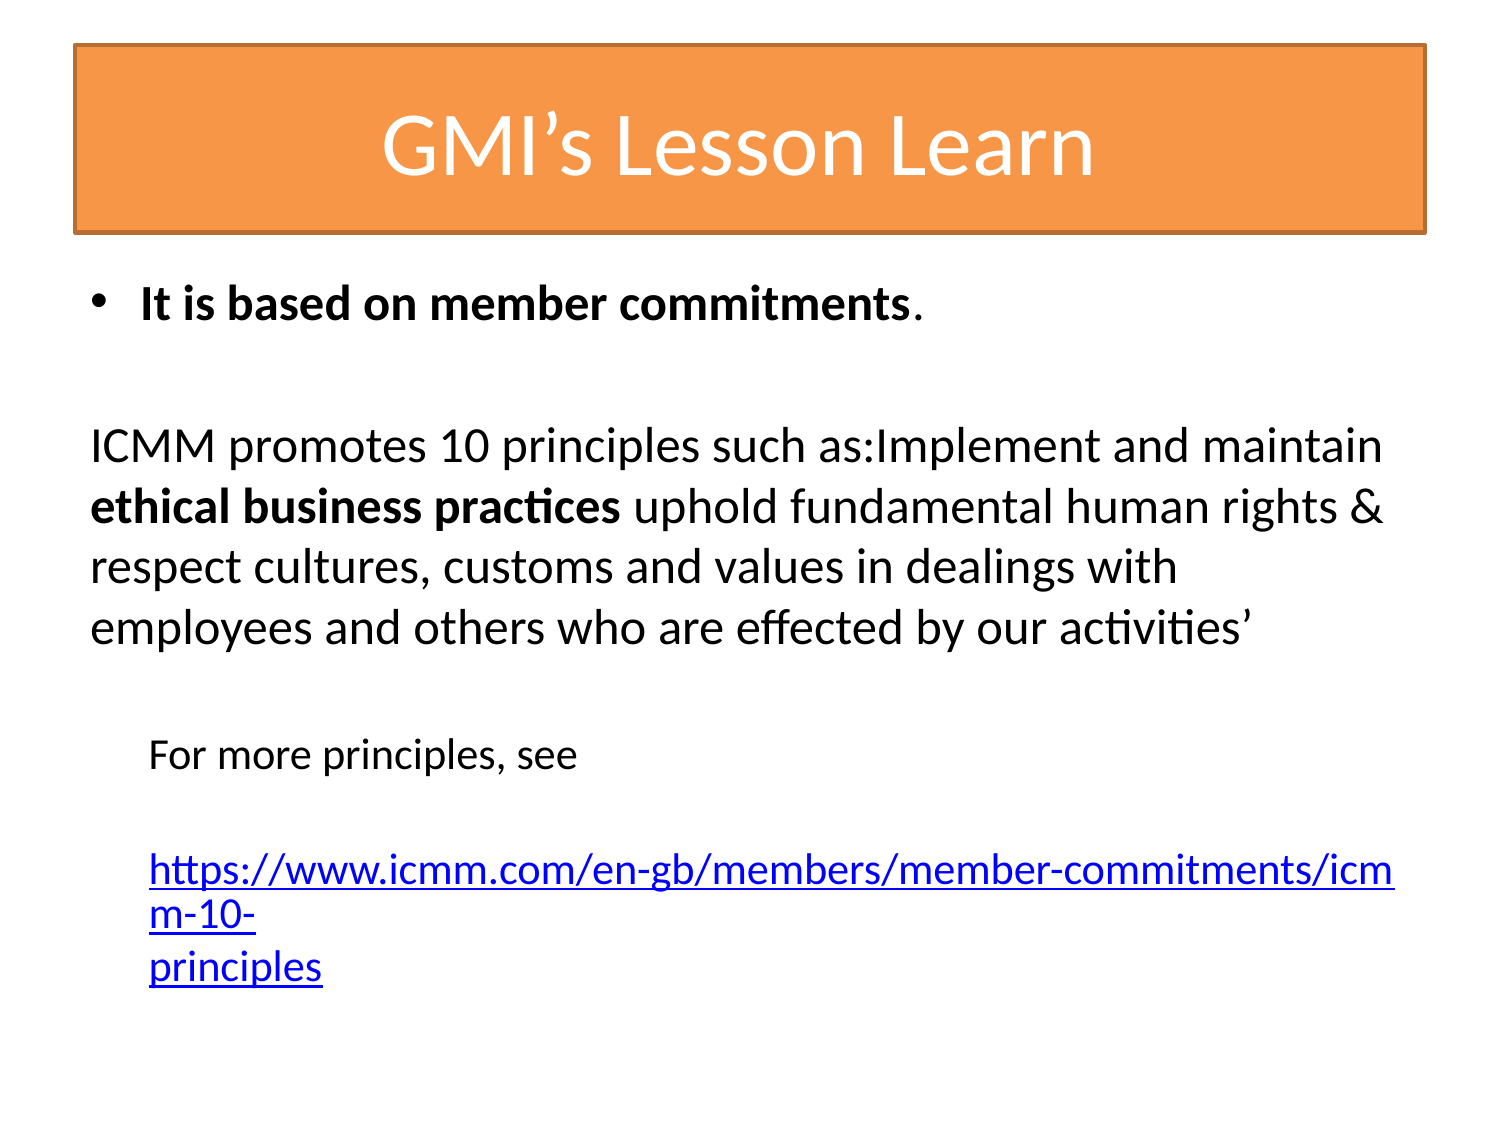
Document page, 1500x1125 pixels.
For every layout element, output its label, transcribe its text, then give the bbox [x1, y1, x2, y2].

title GMI’s Lesson Learn [73, 43, 1427, 235]
list It is based on member commitments. ICMM promotes 10 principles such as:Implement and maintain ethical business practices uphold fundamental human rights & respect cultures, customs and values in dealings with employees and others who are effected by our activities’ For more principles, see https://www.icmm.com/en-gb/members/member-commitments/icmm-10-principles [75, 262, 1425, 1005]
